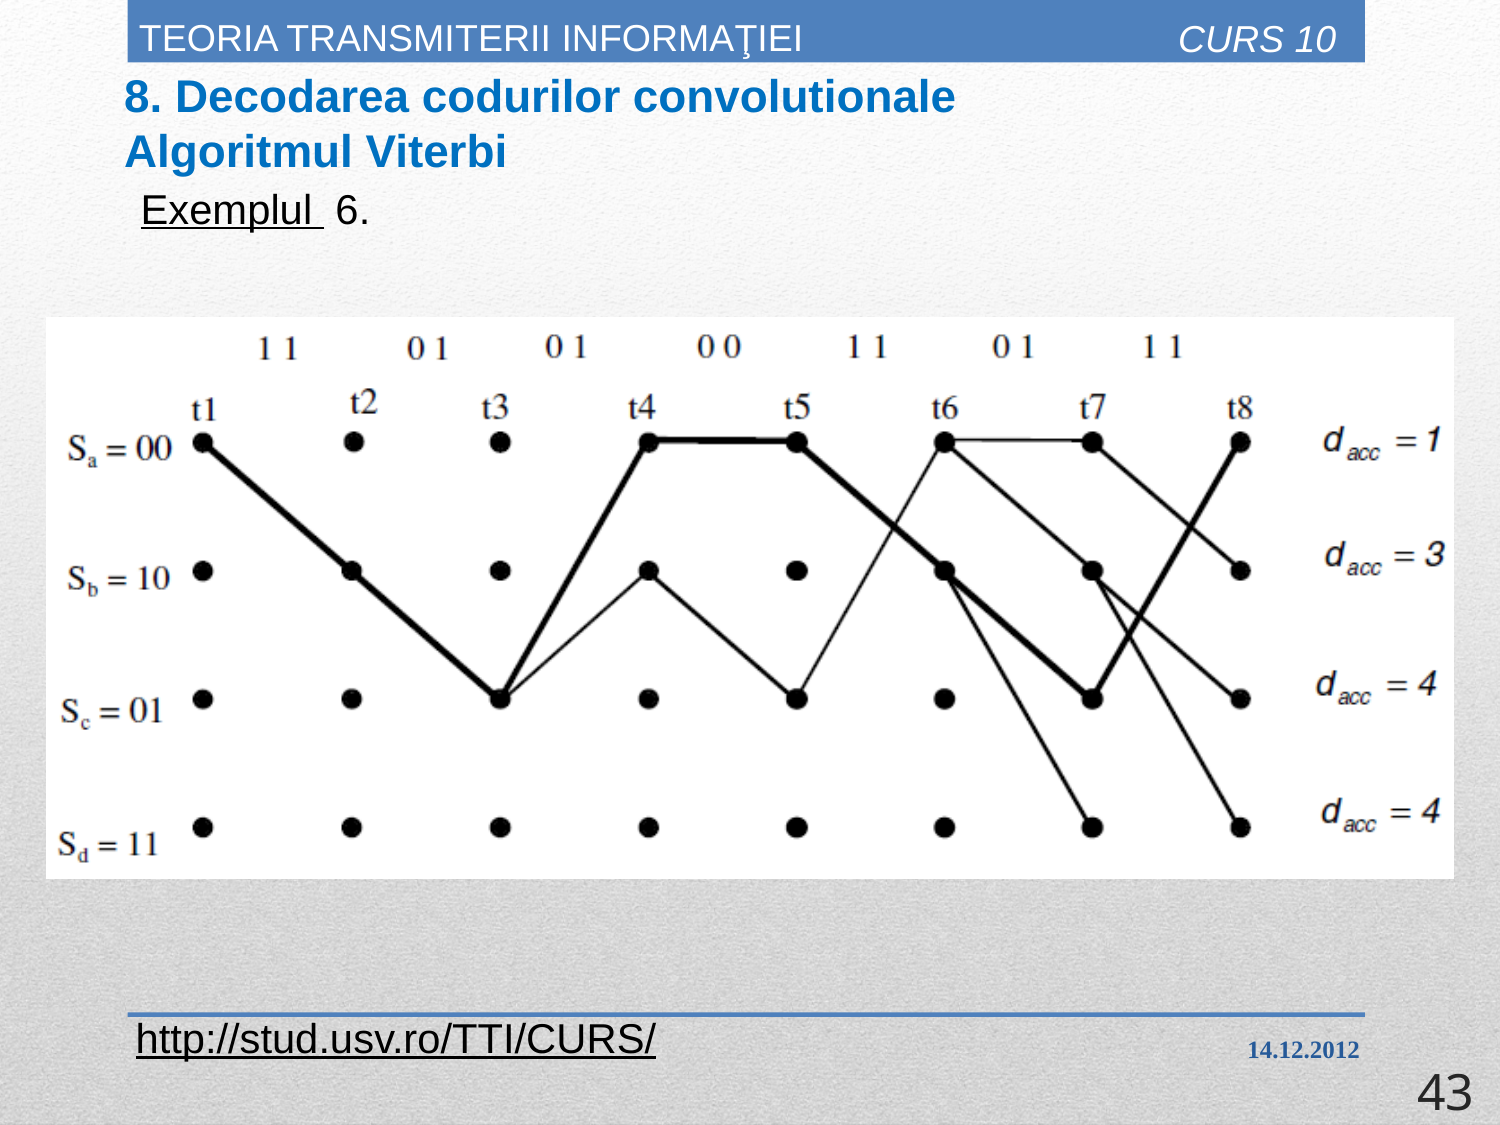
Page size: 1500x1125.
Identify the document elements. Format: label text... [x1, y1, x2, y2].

text_box Exemplul 6. [125, 150, 1362, 241]
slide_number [1025, 1018, 1375, 1079]
title TEORIA TRANSMITERII INFORMAŢIEI [123, 3, 845, 67]
slide_number 43 [1364, 1064, 1490, 1125]
picture [46, 317, 1455, 880]
text_box CURS 10 [1163, 7, 1365, 67]
text_box http://stud.usv.ro/TTI/CURS/ [120, 1004, 984, 1070]
text_box 8. Decodarea codurilor convolutionale Algoritmul Viterbi [109, 115, 1353, 185]
